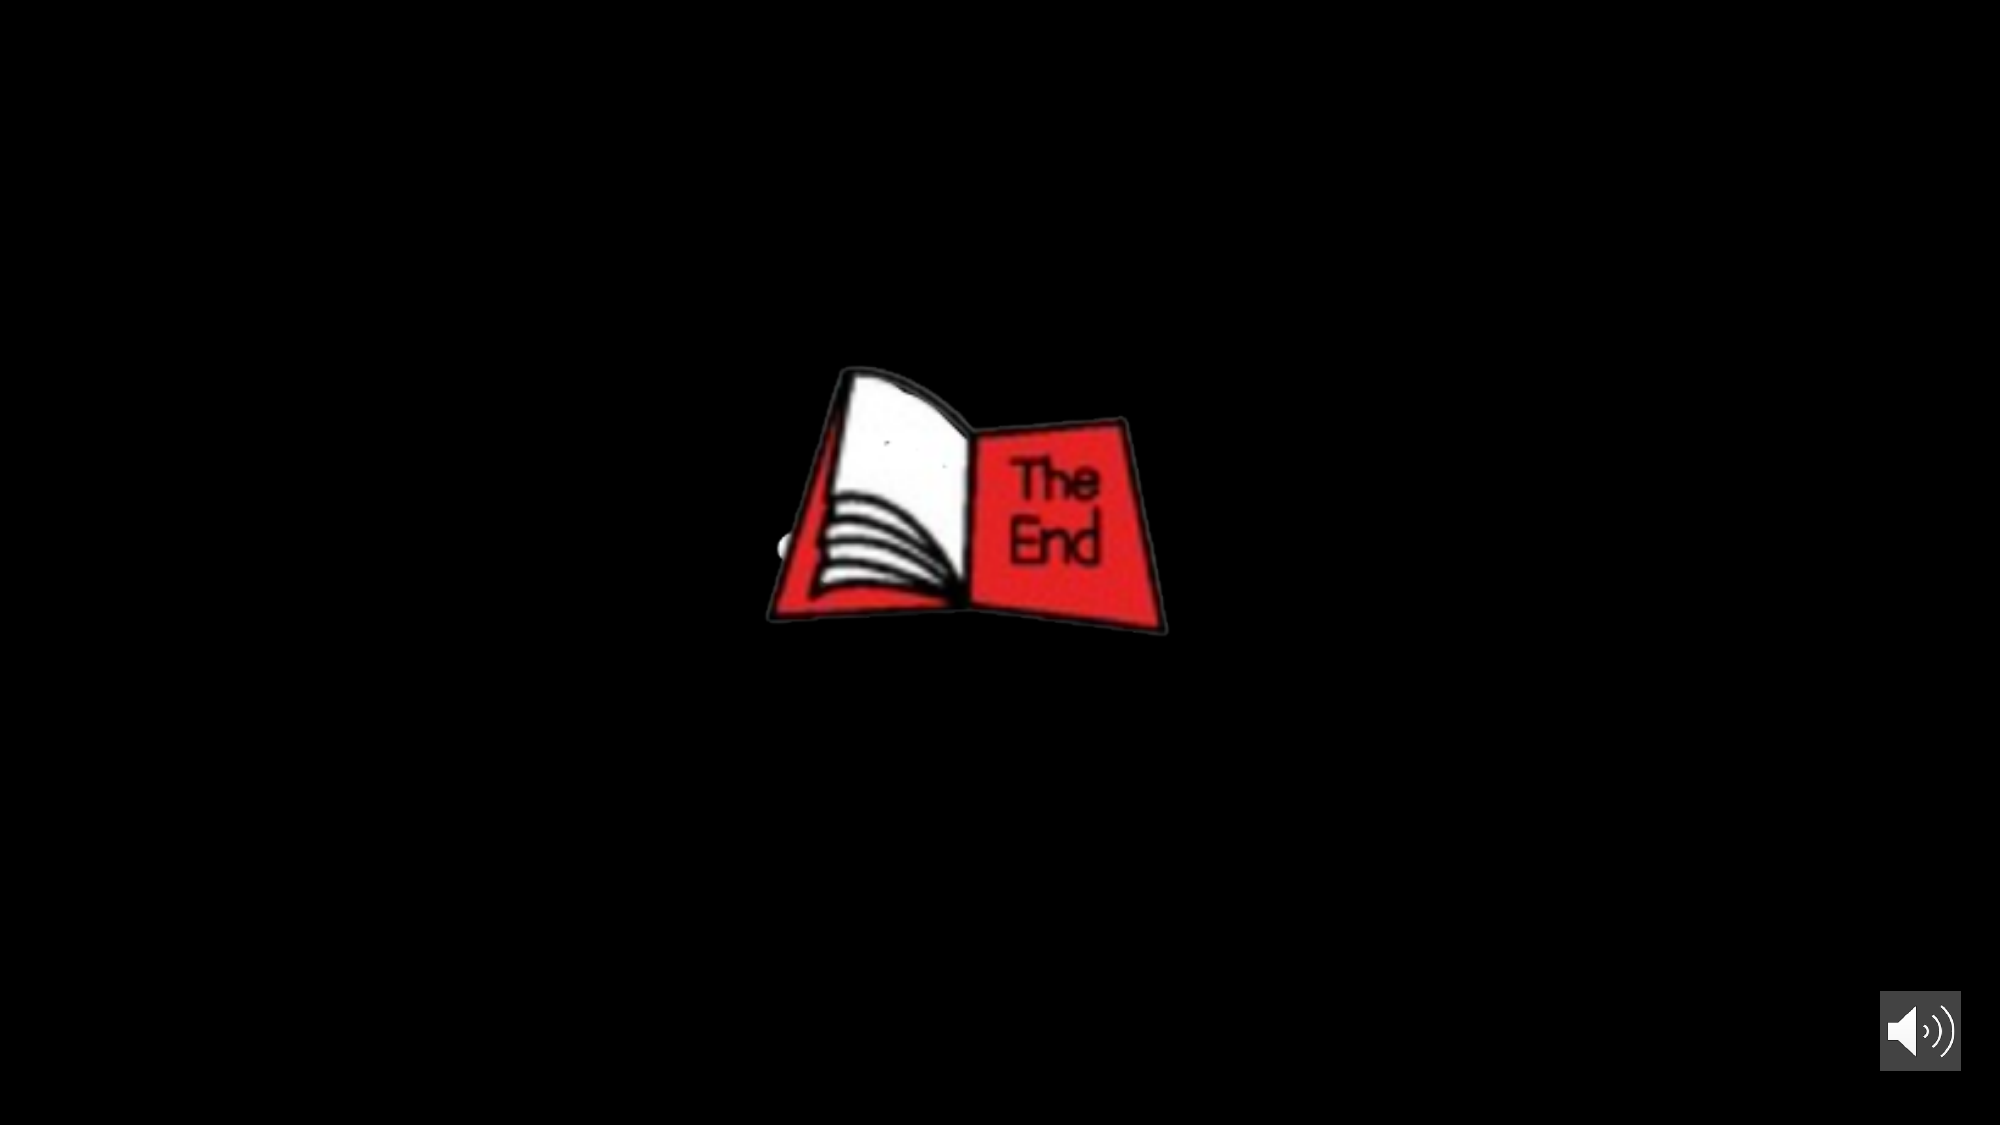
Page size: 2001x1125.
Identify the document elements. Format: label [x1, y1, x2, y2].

picture [636, 344, 1285, 706]
picture [1879, 989, 1962, 1073]
